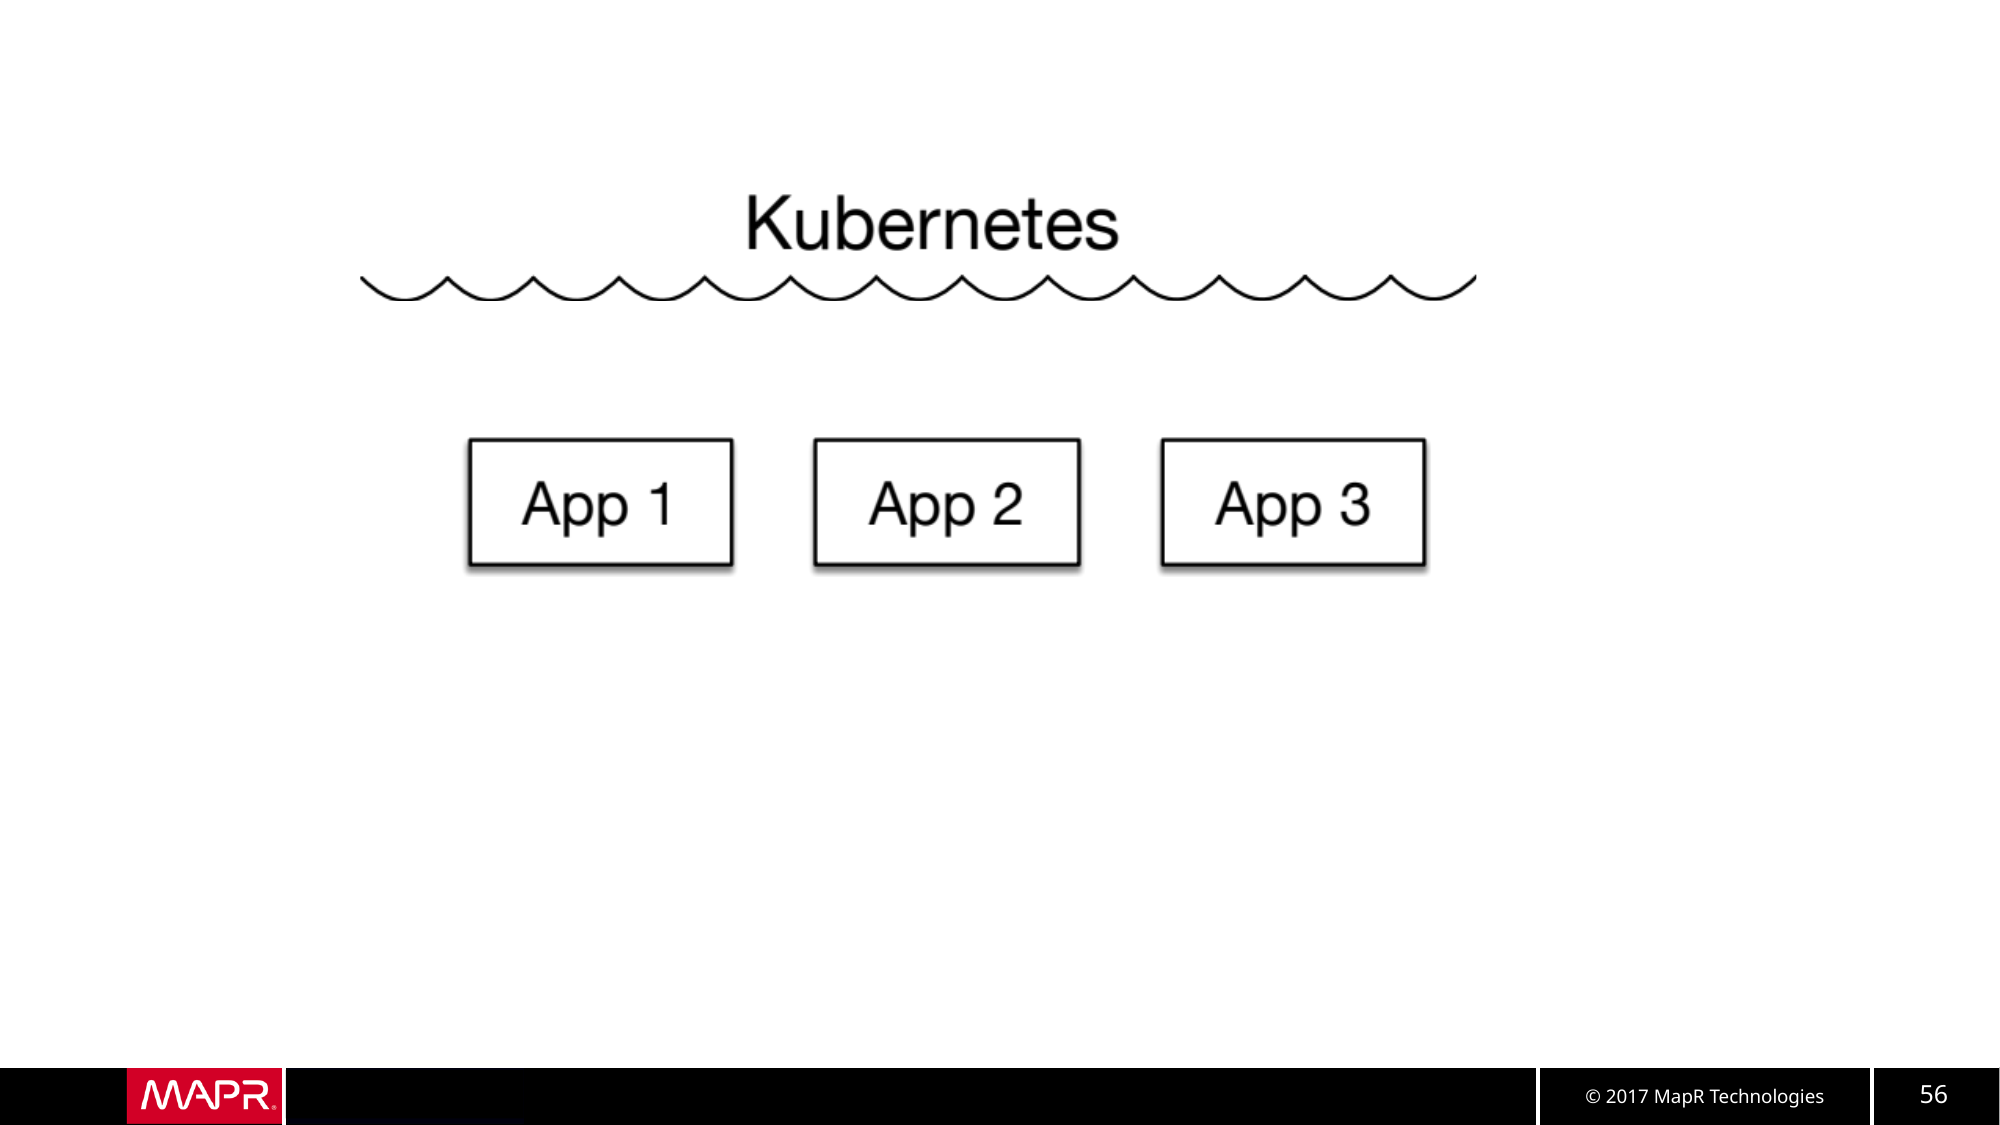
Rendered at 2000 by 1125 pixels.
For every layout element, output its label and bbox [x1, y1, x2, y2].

picture [103, 1068, 282, 1125]
picture [359, 169, 1477, 302]
picture [286, 1119, 524, 1125]
picture [460, 436, 1432, 577]
